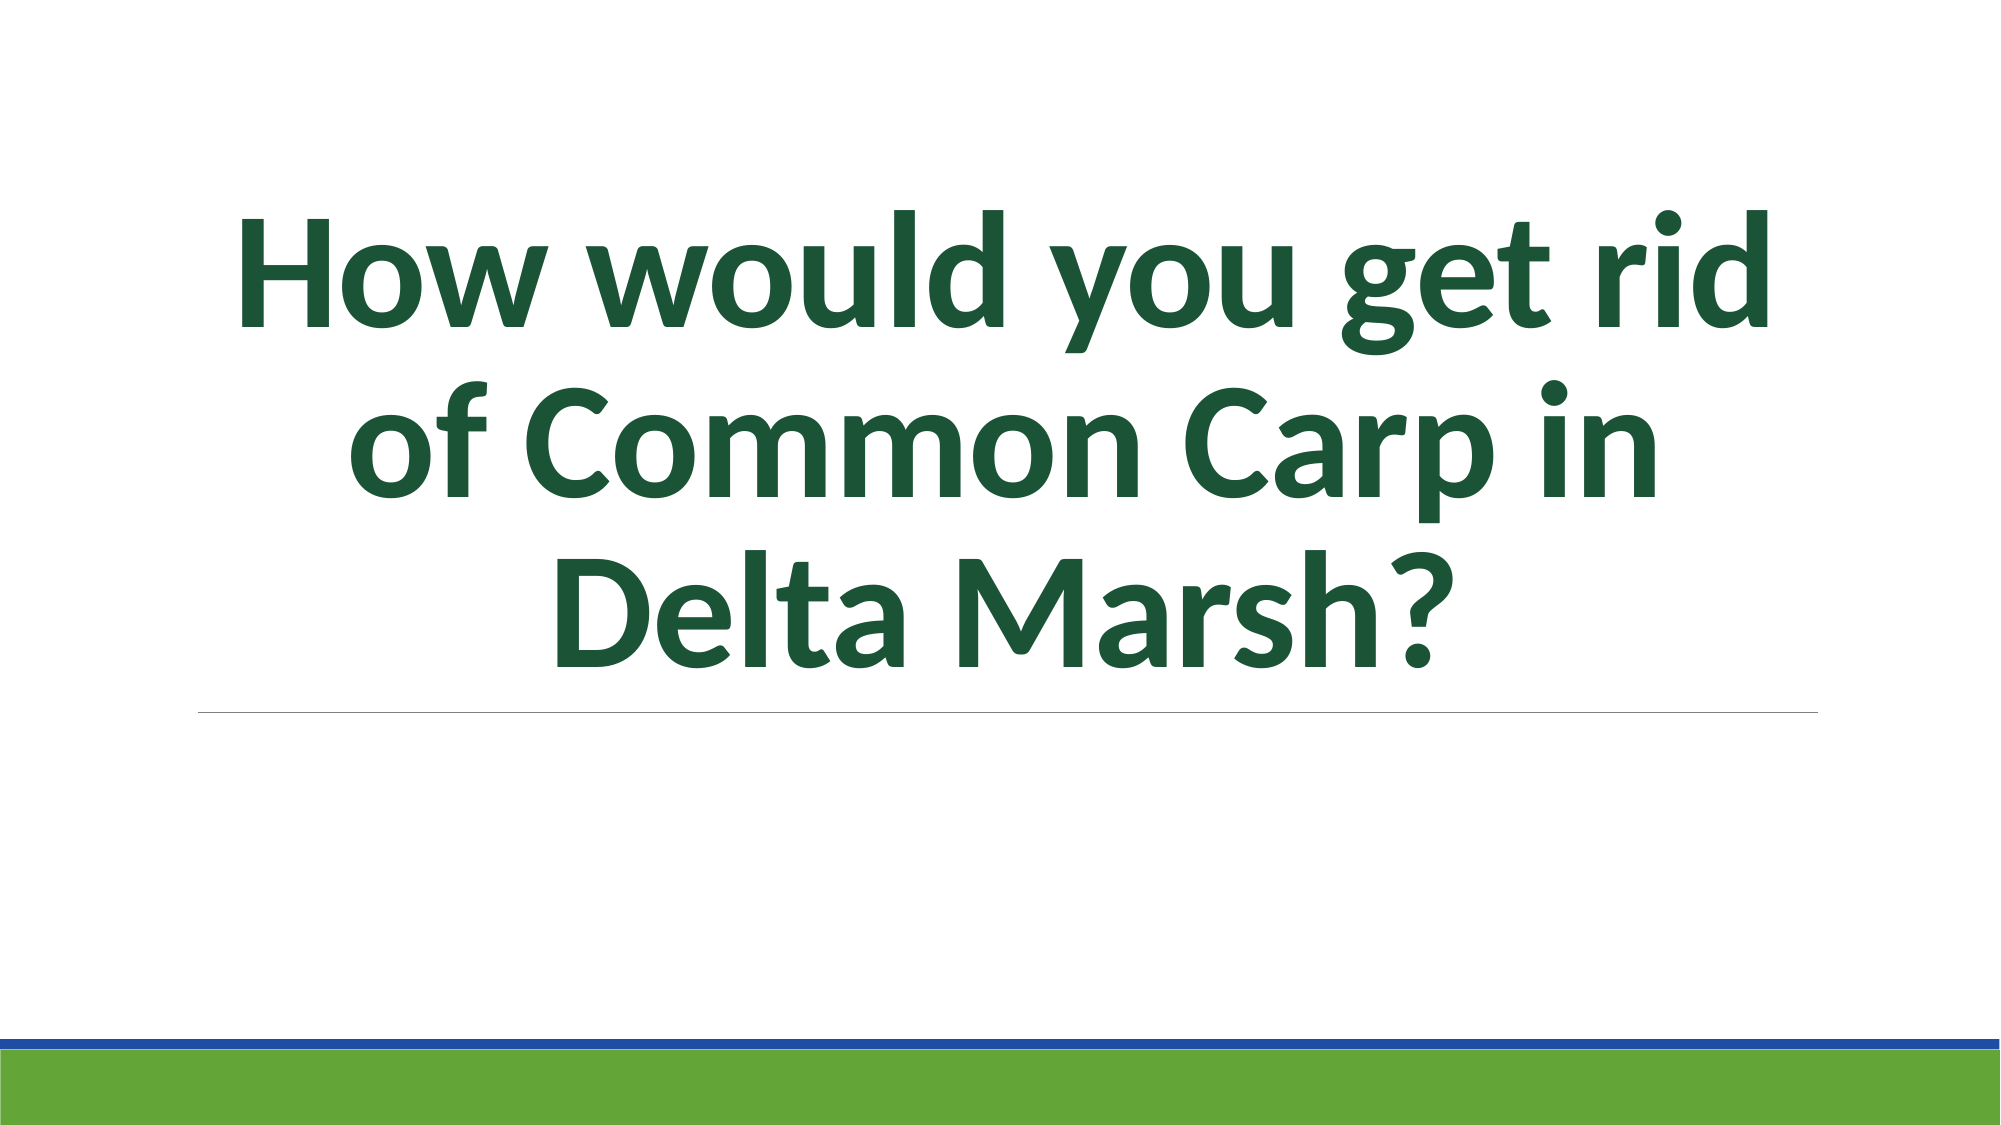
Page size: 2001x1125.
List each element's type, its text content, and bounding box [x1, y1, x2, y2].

title How would you get rid of Common Carp in Delta Marsh? [180, 124, 1830, 710]
